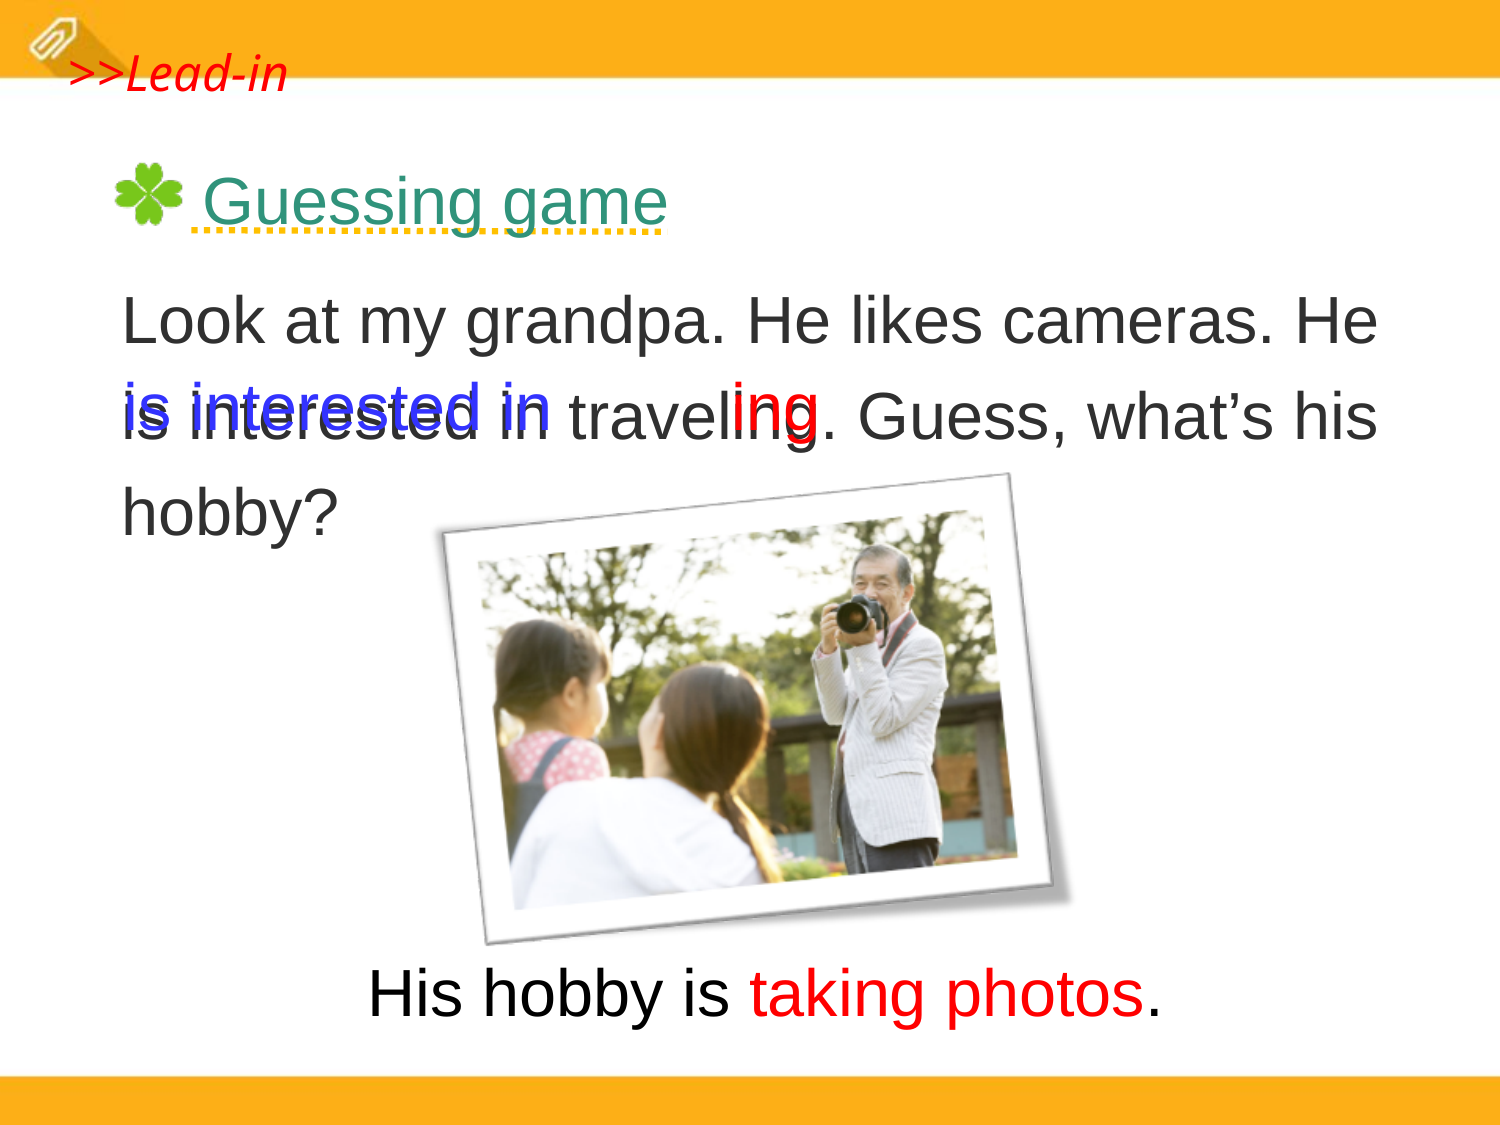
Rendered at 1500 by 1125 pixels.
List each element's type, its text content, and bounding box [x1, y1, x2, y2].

text_box Look at my grandpa. He likes cameras. He is interested in traveling. Guess, what’s his hobby? [106, 253, 1420, 556]
text_box ing [717, 356, 836, 452]
text_box His hobby is taking photos. [352, 942, 1180, 1038]
footer [496, 1042, 1004, 1103]
text_box Guessing game [173, 142, 762, 205]
text_box is interested in [108, 356, 569, 452]
text_box >>Lead-in [53, 0, 1247, 110]
picture [0, 0, 1500, 1125]
